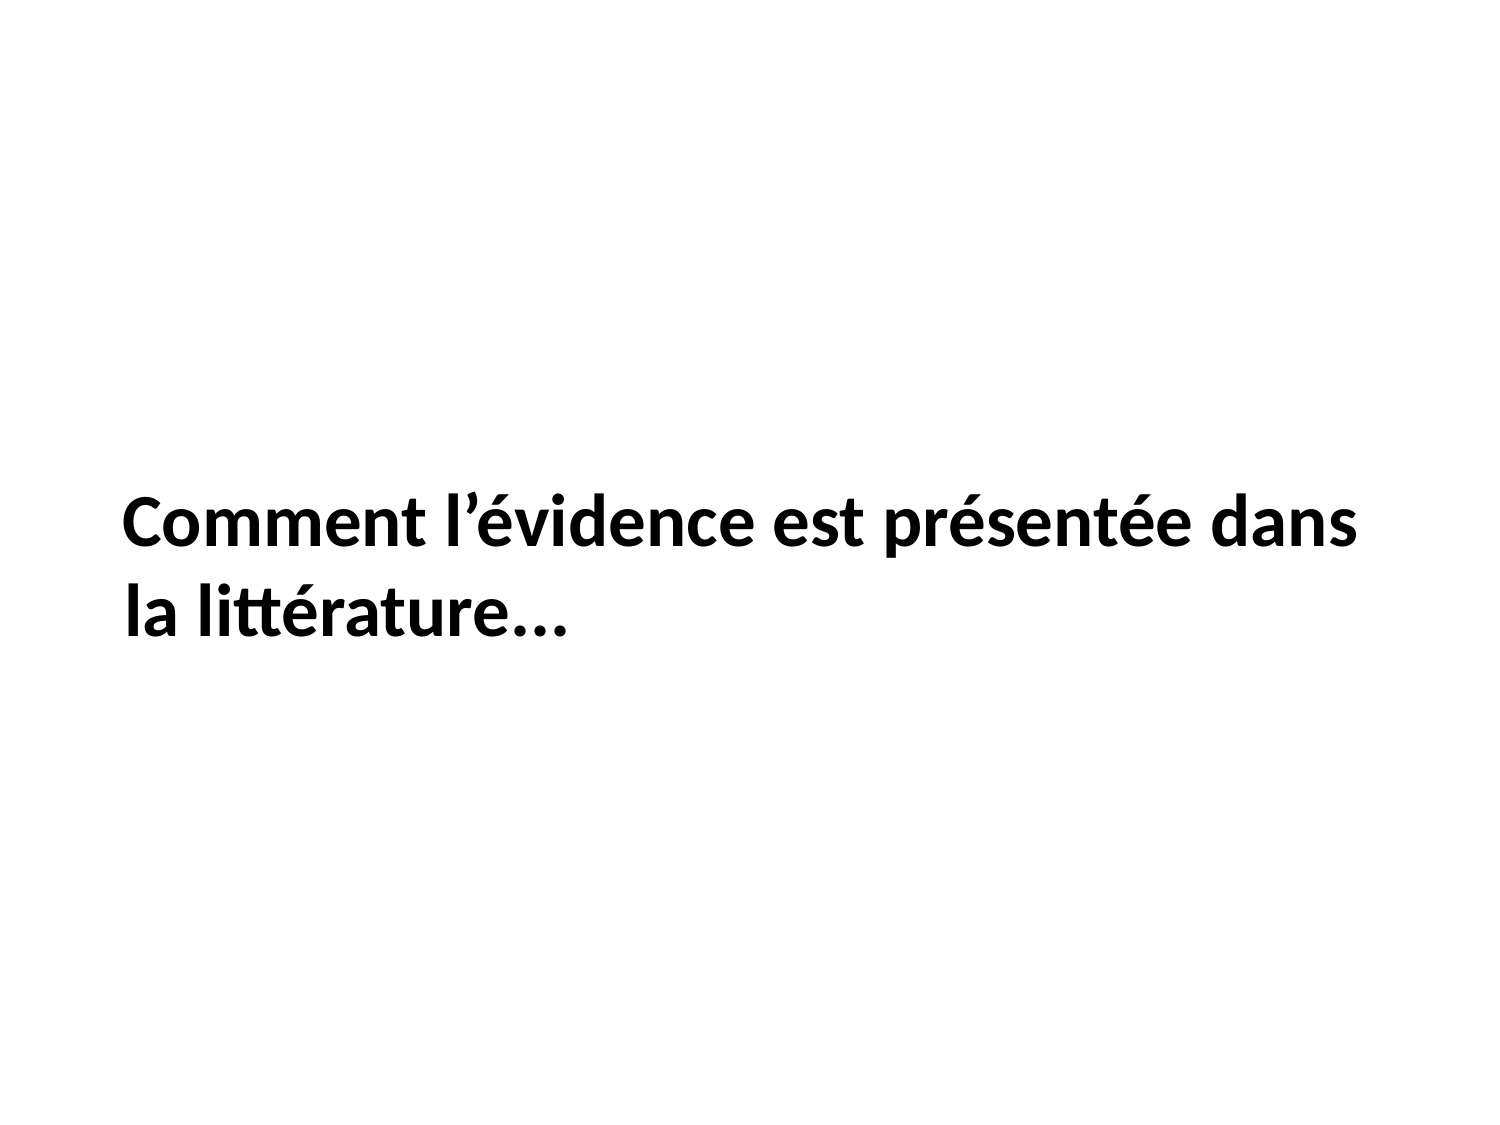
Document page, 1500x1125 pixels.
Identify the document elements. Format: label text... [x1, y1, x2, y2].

text_box Comment l’évidence est présentée dans la littérature... [107, 463, 1444, 659]
